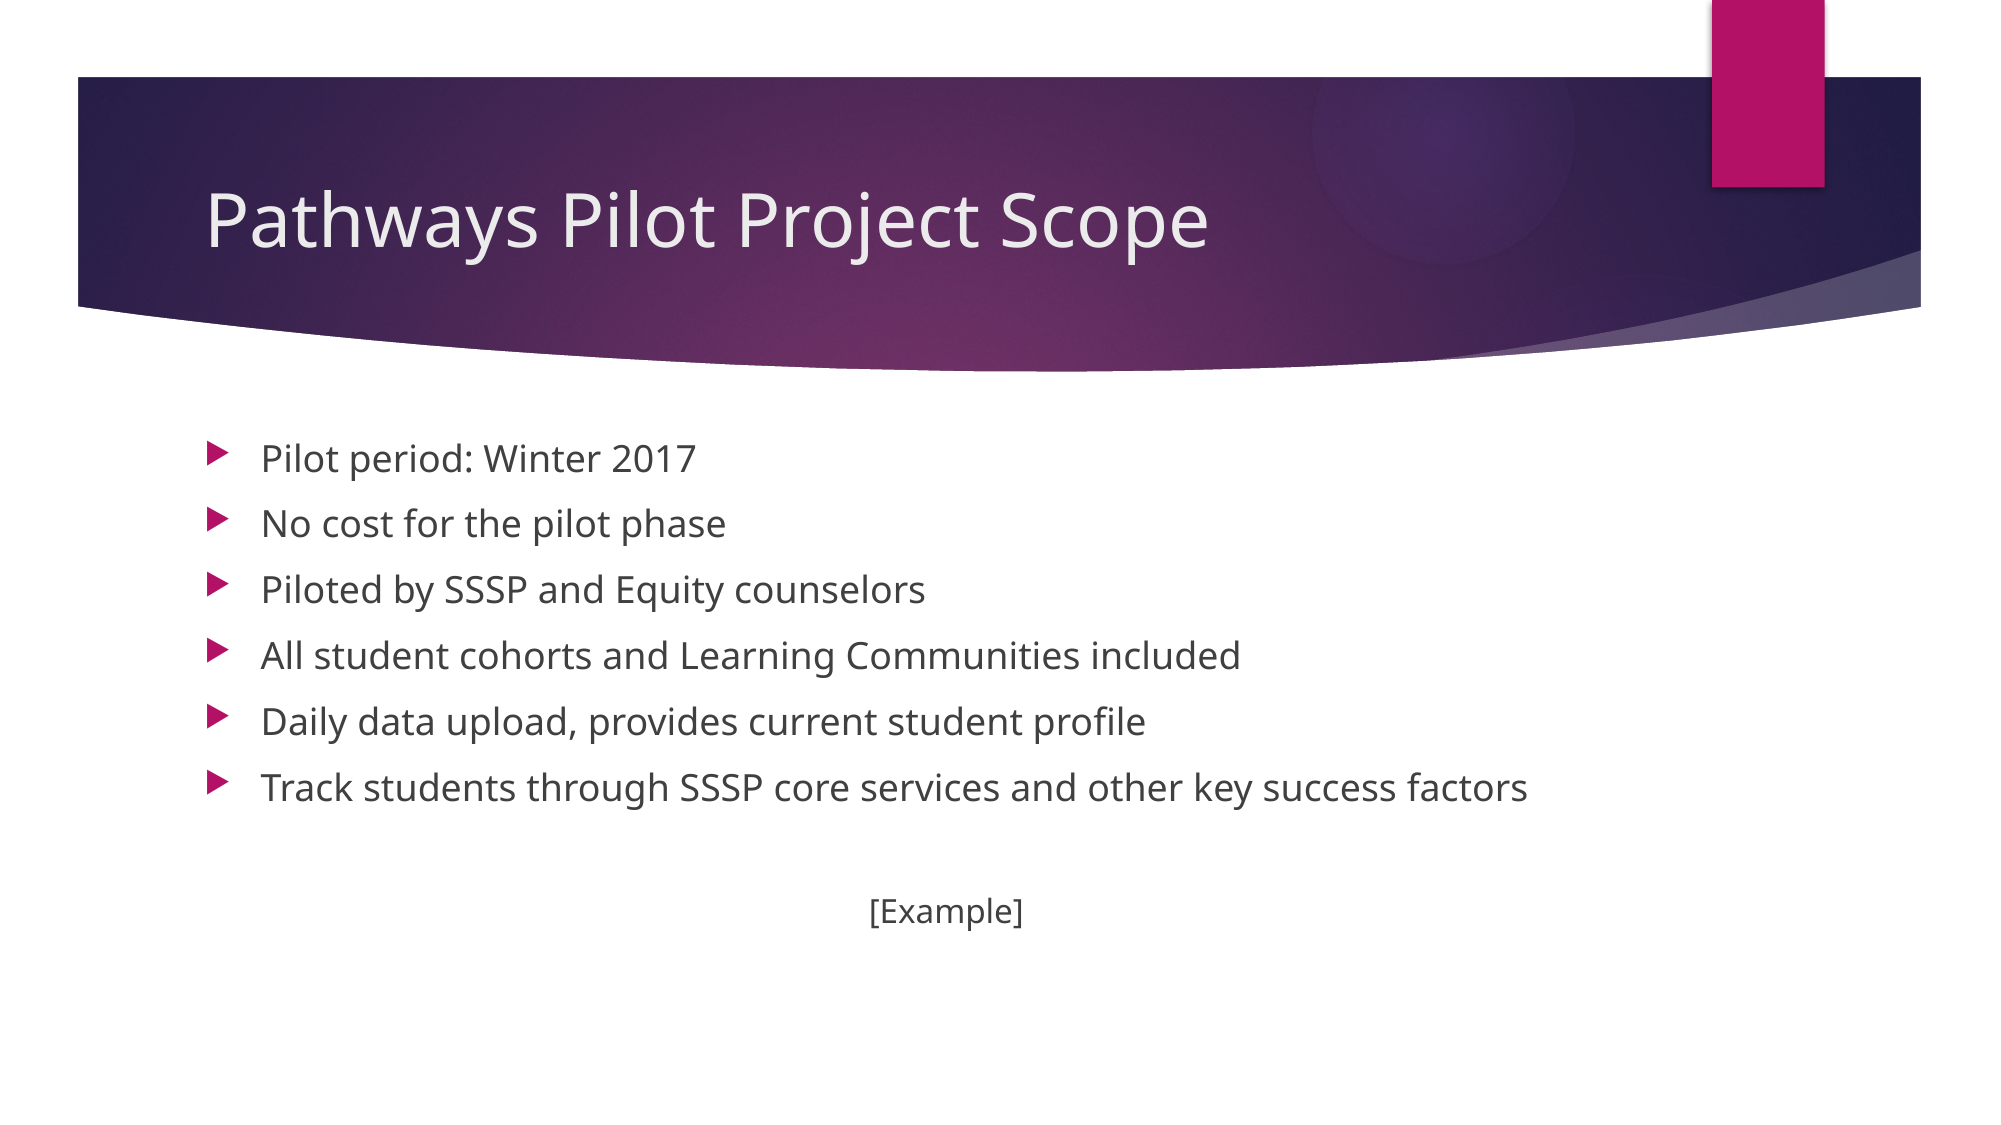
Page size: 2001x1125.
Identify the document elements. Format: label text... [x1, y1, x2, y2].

title Pathways Pilot Project Scope [189, 159, 1627, 276]
list Pilot period: Winter 2017 No cost for the pilot phase Piloted by SSSP and Equity counselors All student cohorts and Learning Communities included Daily data upload, provides current student profile Track students through SSSP core services and other key success factors [Example] [189, 427, 1638, 988]
